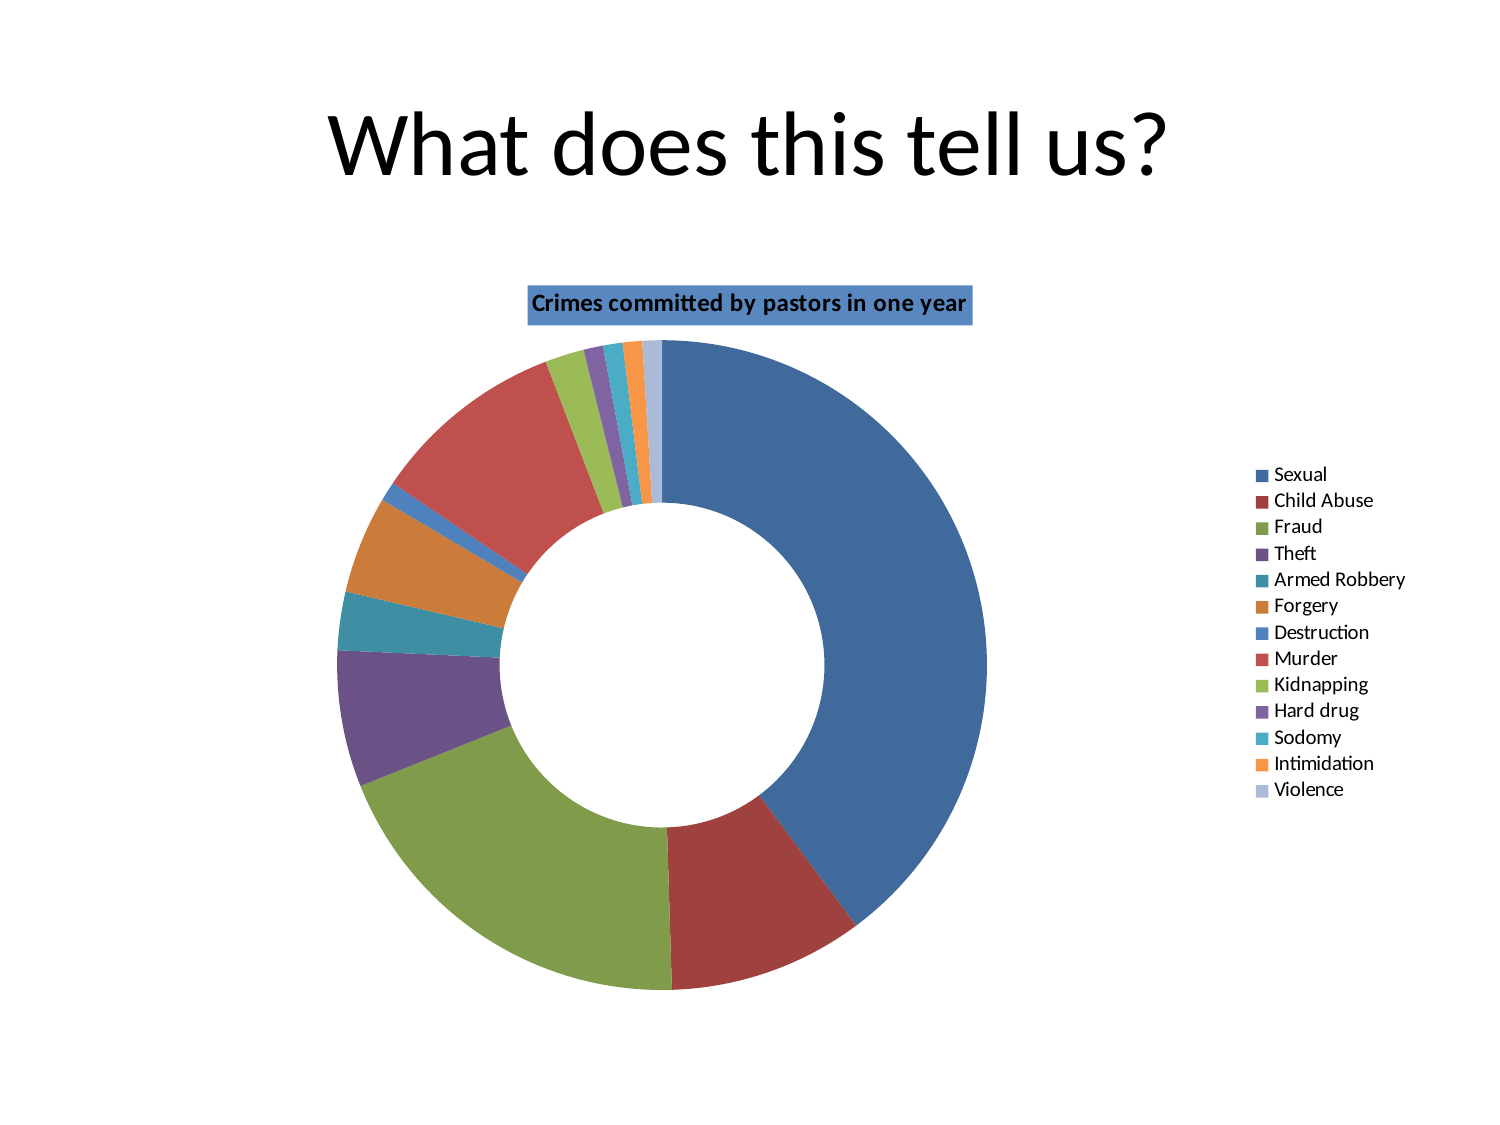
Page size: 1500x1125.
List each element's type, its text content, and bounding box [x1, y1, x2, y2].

title What does this tell us? [75, 45, 1425, 233]
chart [74, 262, 1426, 1006]
